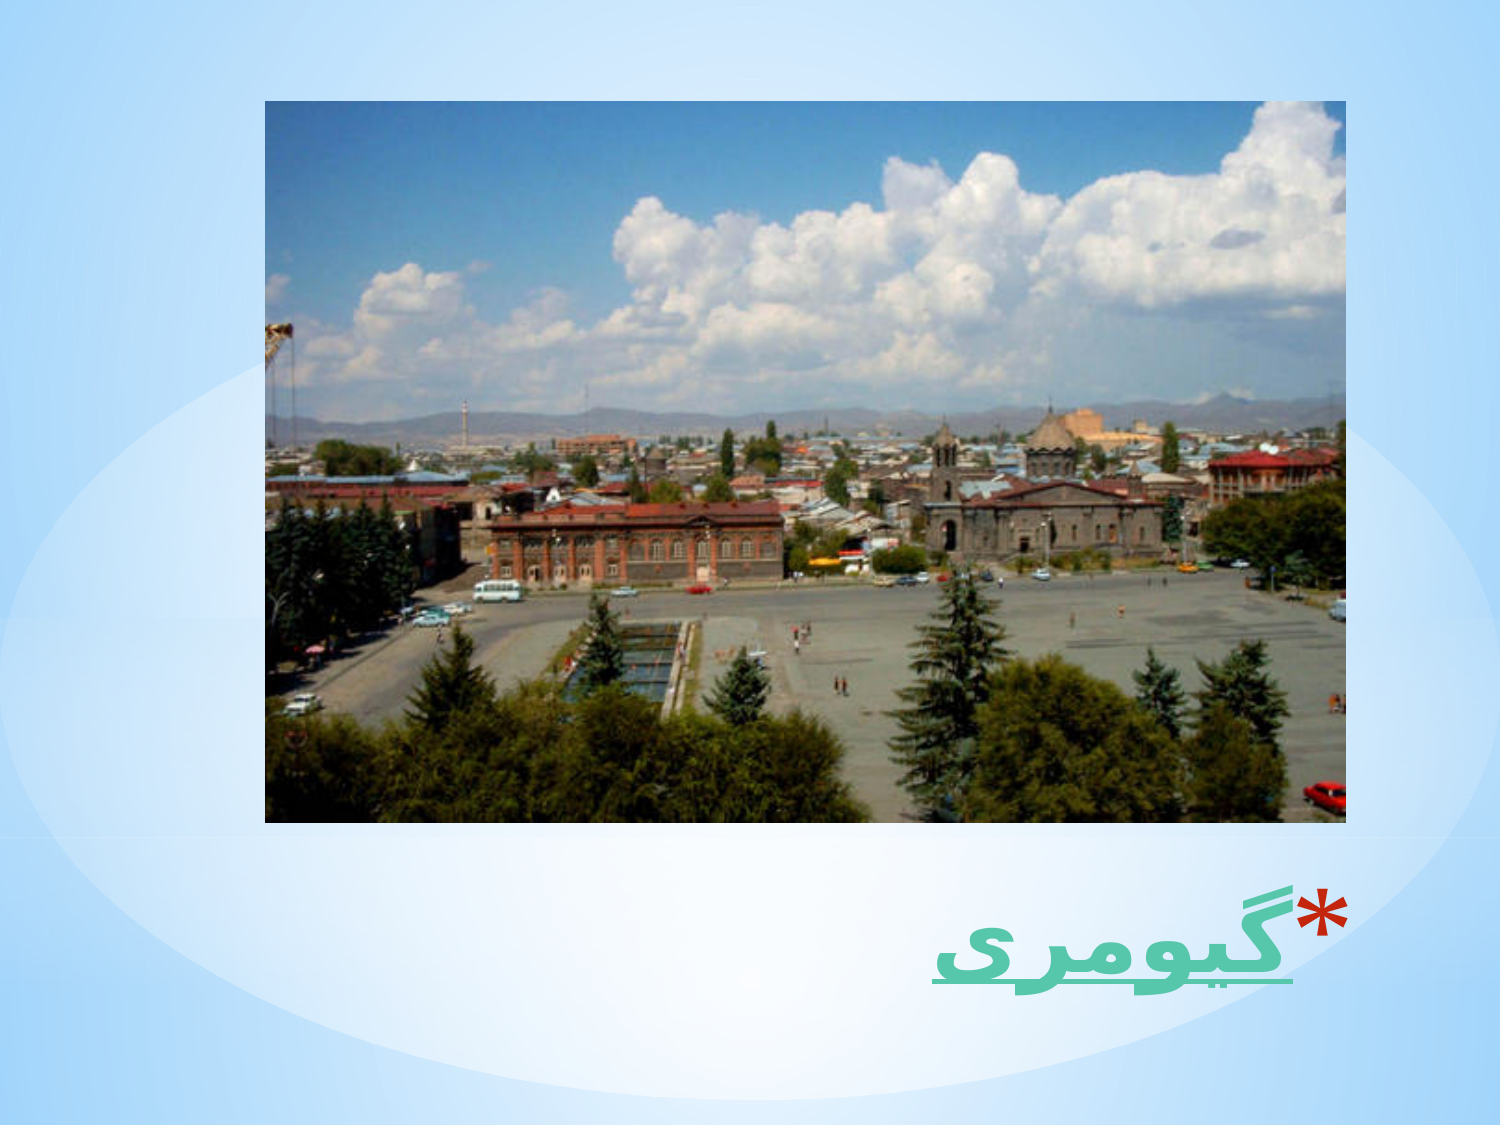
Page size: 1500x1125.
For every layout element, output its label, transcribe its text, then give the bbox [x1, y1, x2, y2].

title گیومری [301, 869, 1370, 1058]
picture [265, 101, 1346, 823]
